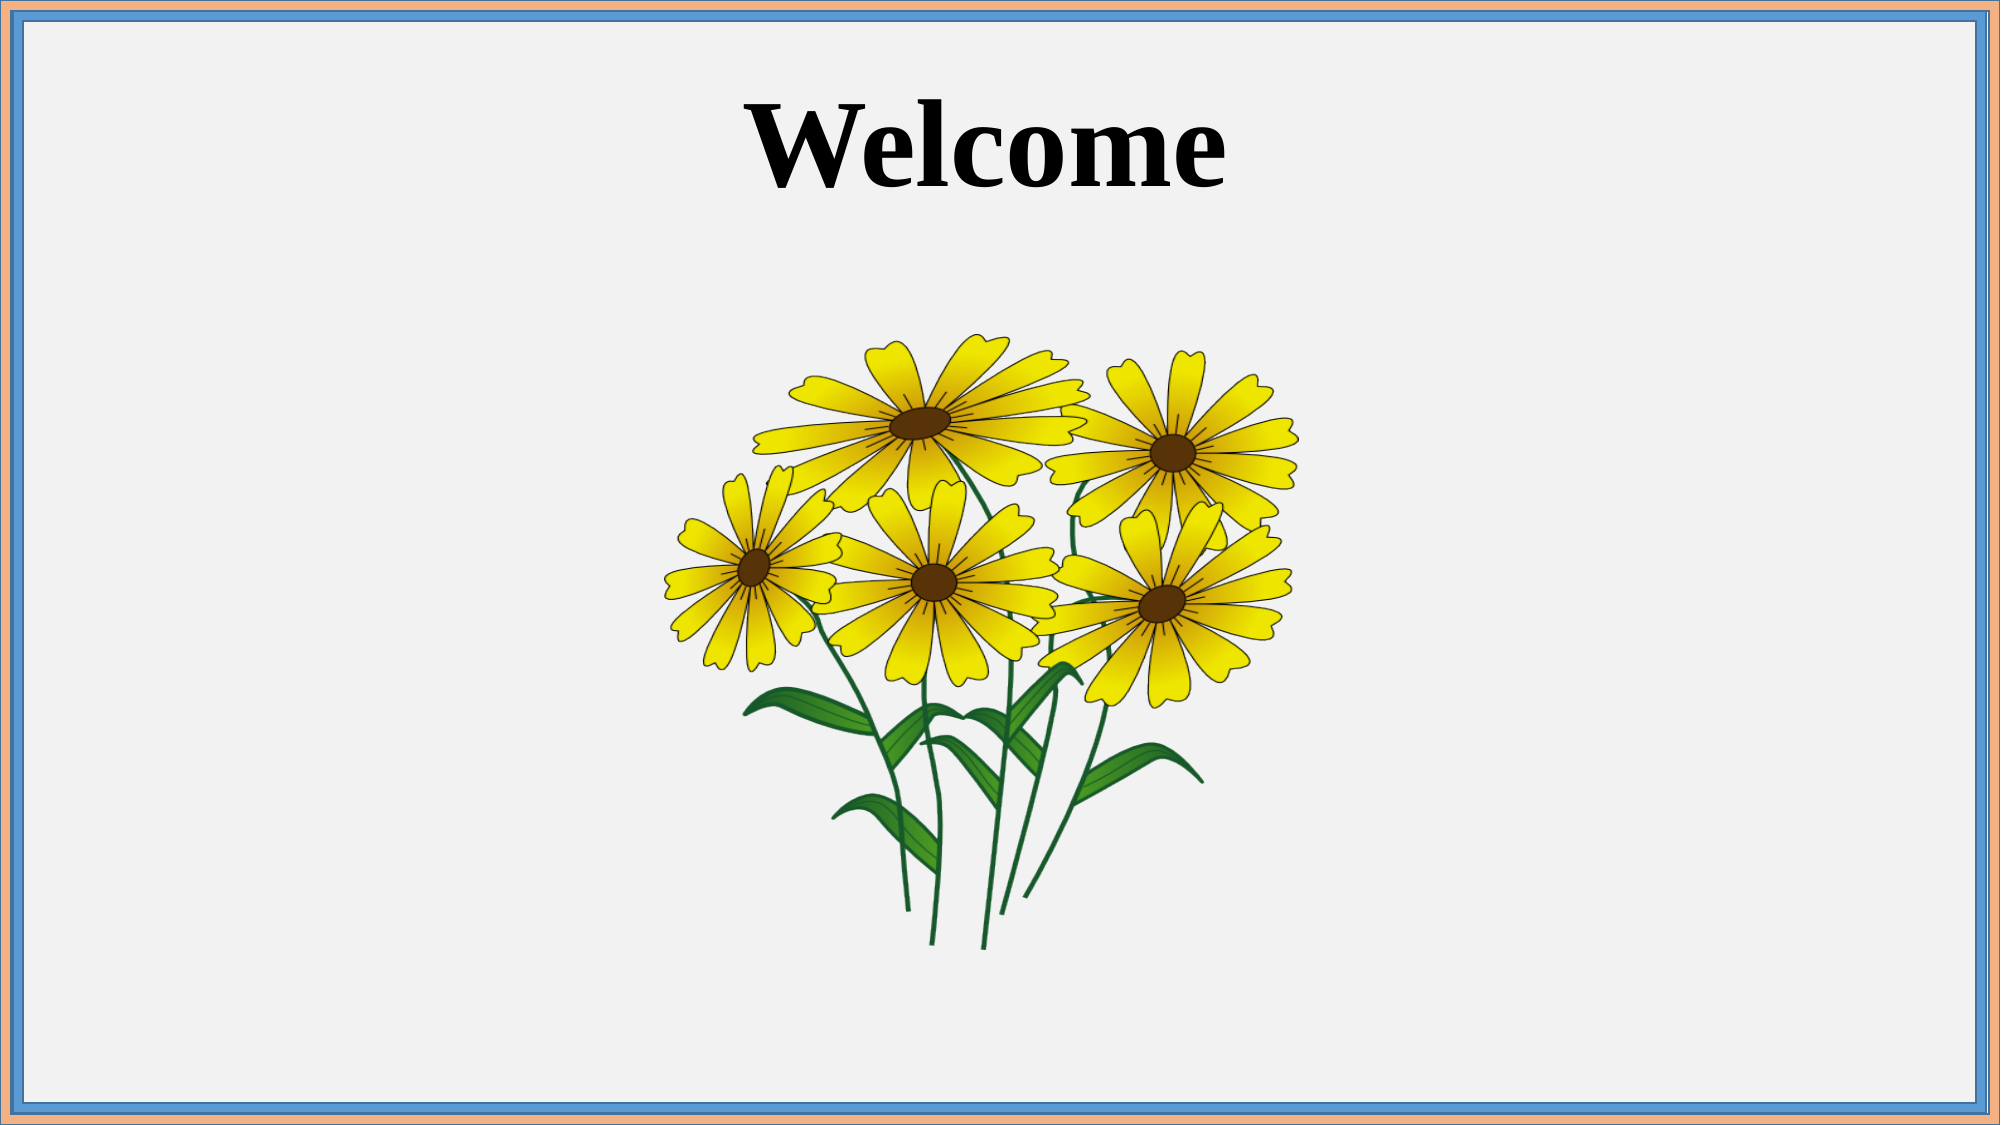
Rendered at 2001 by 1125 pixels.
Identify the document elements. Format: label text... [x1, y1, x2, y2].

text_box Welcome [727, 54, 1272, 220]
text_box [12, 10, 1987, 1114]
text_box [0, 0, 2000, 1125]
picture [664, 334, 1299, 952]
